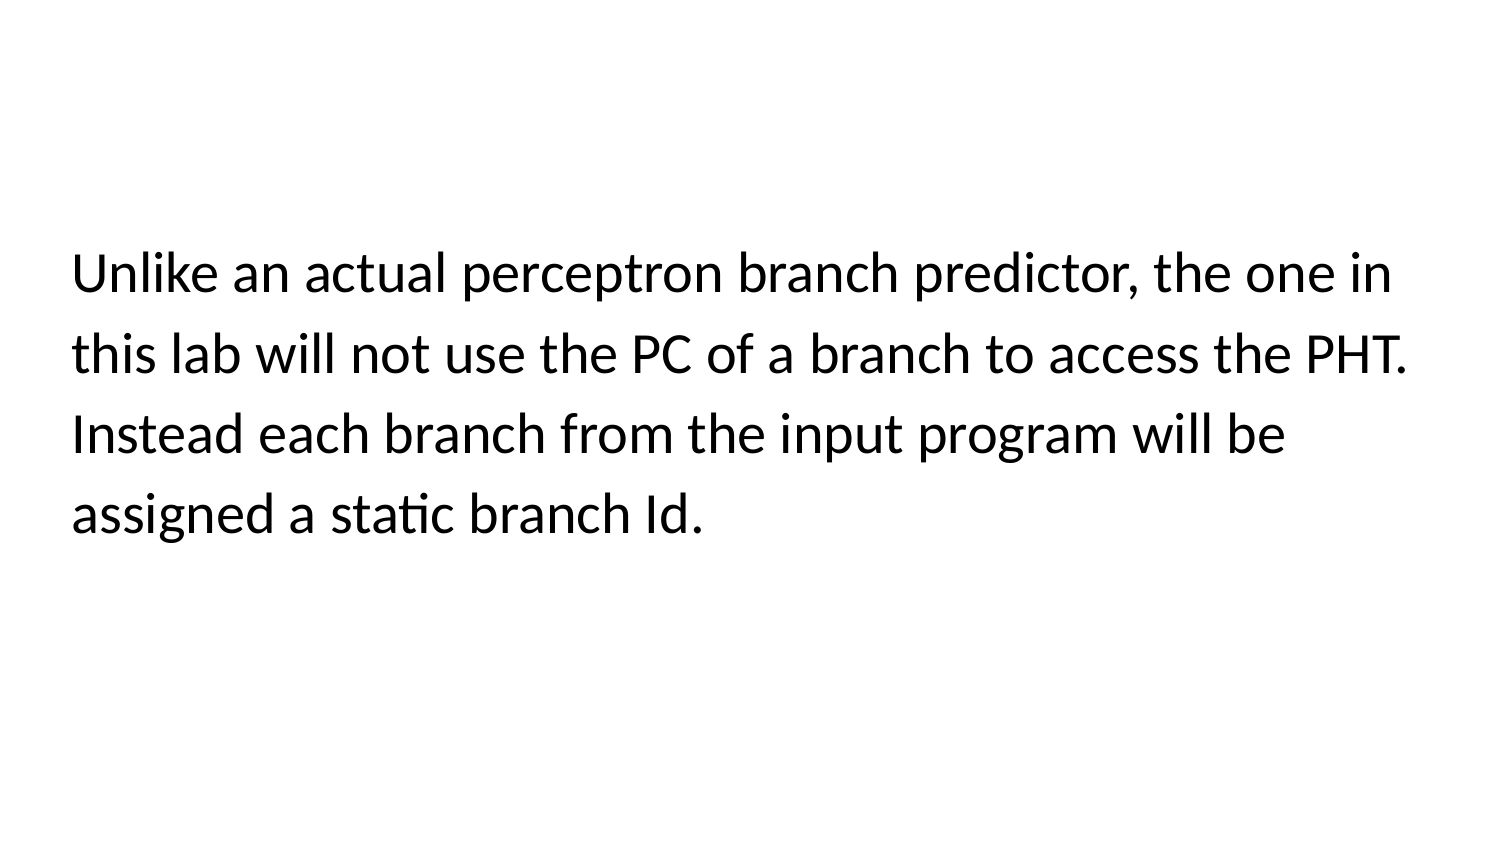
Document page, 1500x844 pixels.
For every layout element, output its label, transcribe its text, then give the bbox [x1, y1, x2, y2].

list Unlike an actual perceptron branch predictor, the one in this lab will not use the PC of a branch to access the PHT. Instead each branch from the input program will be assigned a static branch Id. [56, 209, 1455, 770]
